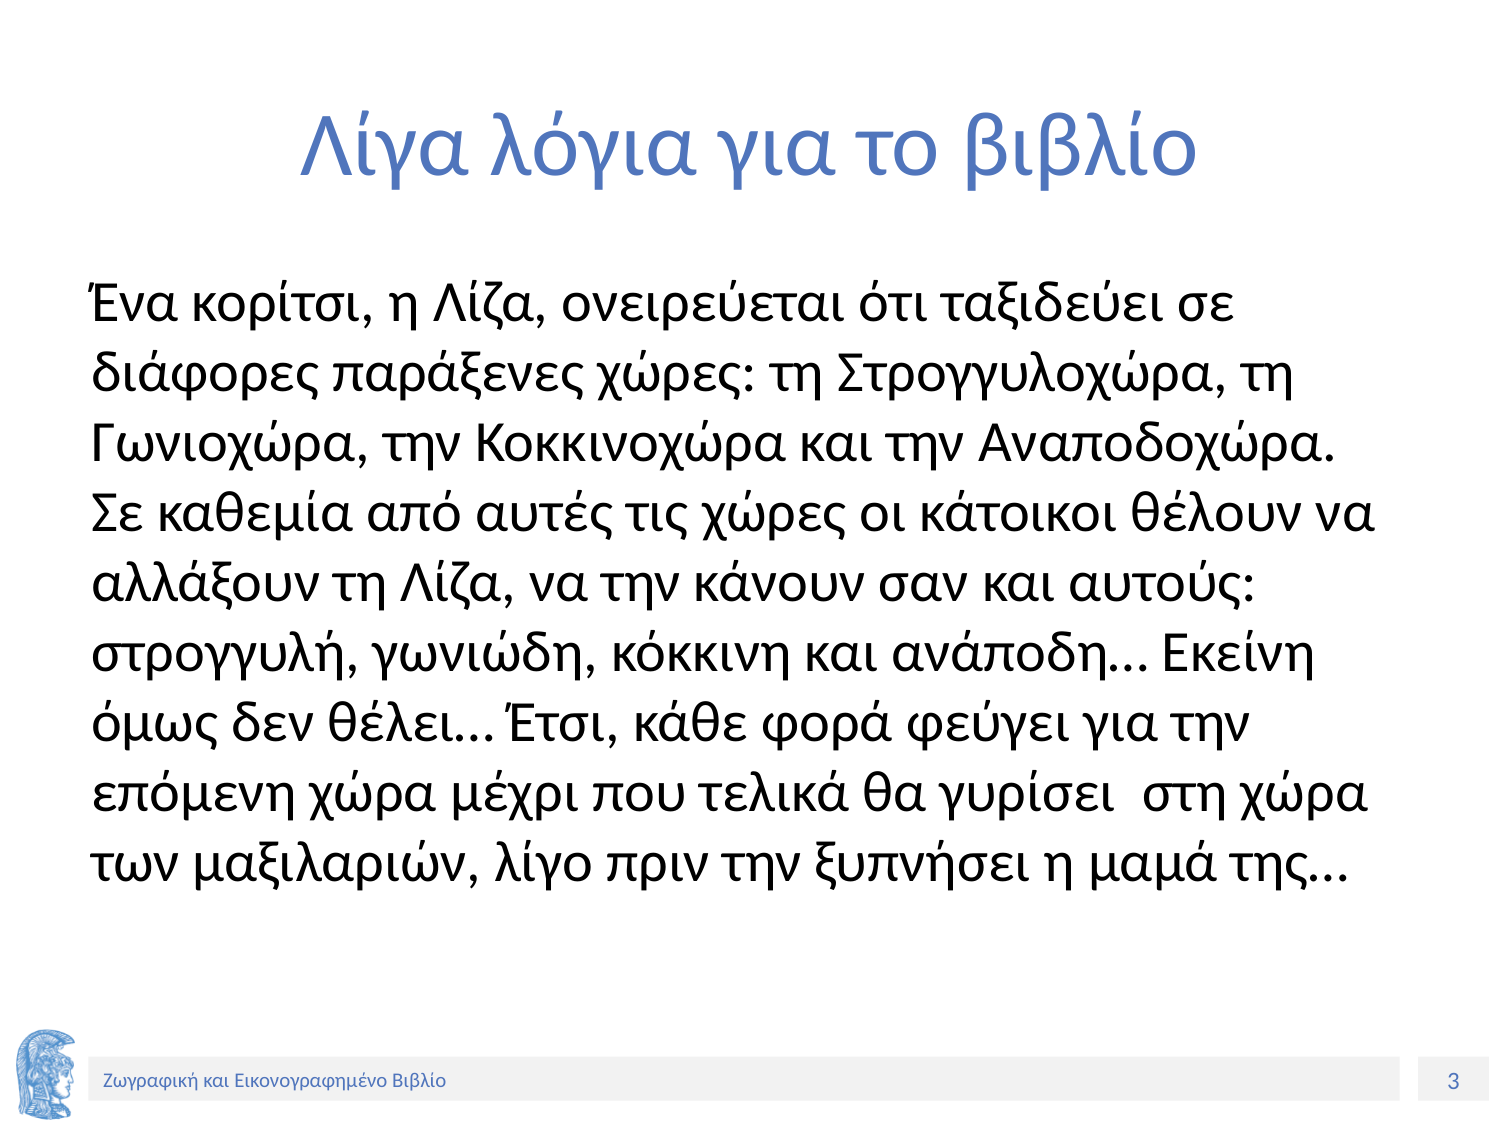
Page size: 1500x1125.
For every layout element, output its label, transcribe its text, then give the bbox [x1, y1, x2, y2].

picture [9, 1026, 81, 1120]
list Ένα κορίτσι, η Λίζα, ονειρεύεται ότι ταξιδεύει σε διάφορες παράξενες χώρες: τη Στρογγυλοχώρα, τη Γωνιοχώρα, την Κοκκινοχώρα και την Αναποδοχώρα. Σε καθεμία από αυτές τις χώρες οι κάτοικοι θέλουν να αλλάξουν τη Λίζα, να την κάνουν σαν και αυτούς: στρογγυλή, γωνιώδη, κόκκινη και ανάποδη… Εκείνη όμως δεν θέλει… Έτσι, κάθε φορά φεύγει για την επόμενη χώρα μέχρι που τελικά θα γυρίσει στη χώρα των μαξιλαριών, λίγο πριν την ξυπνήσει η μαμά της… [76, 255, 1427, 998]
title Λίγα λόγια για το βιβλίο [75, 45, 1425, 233]
